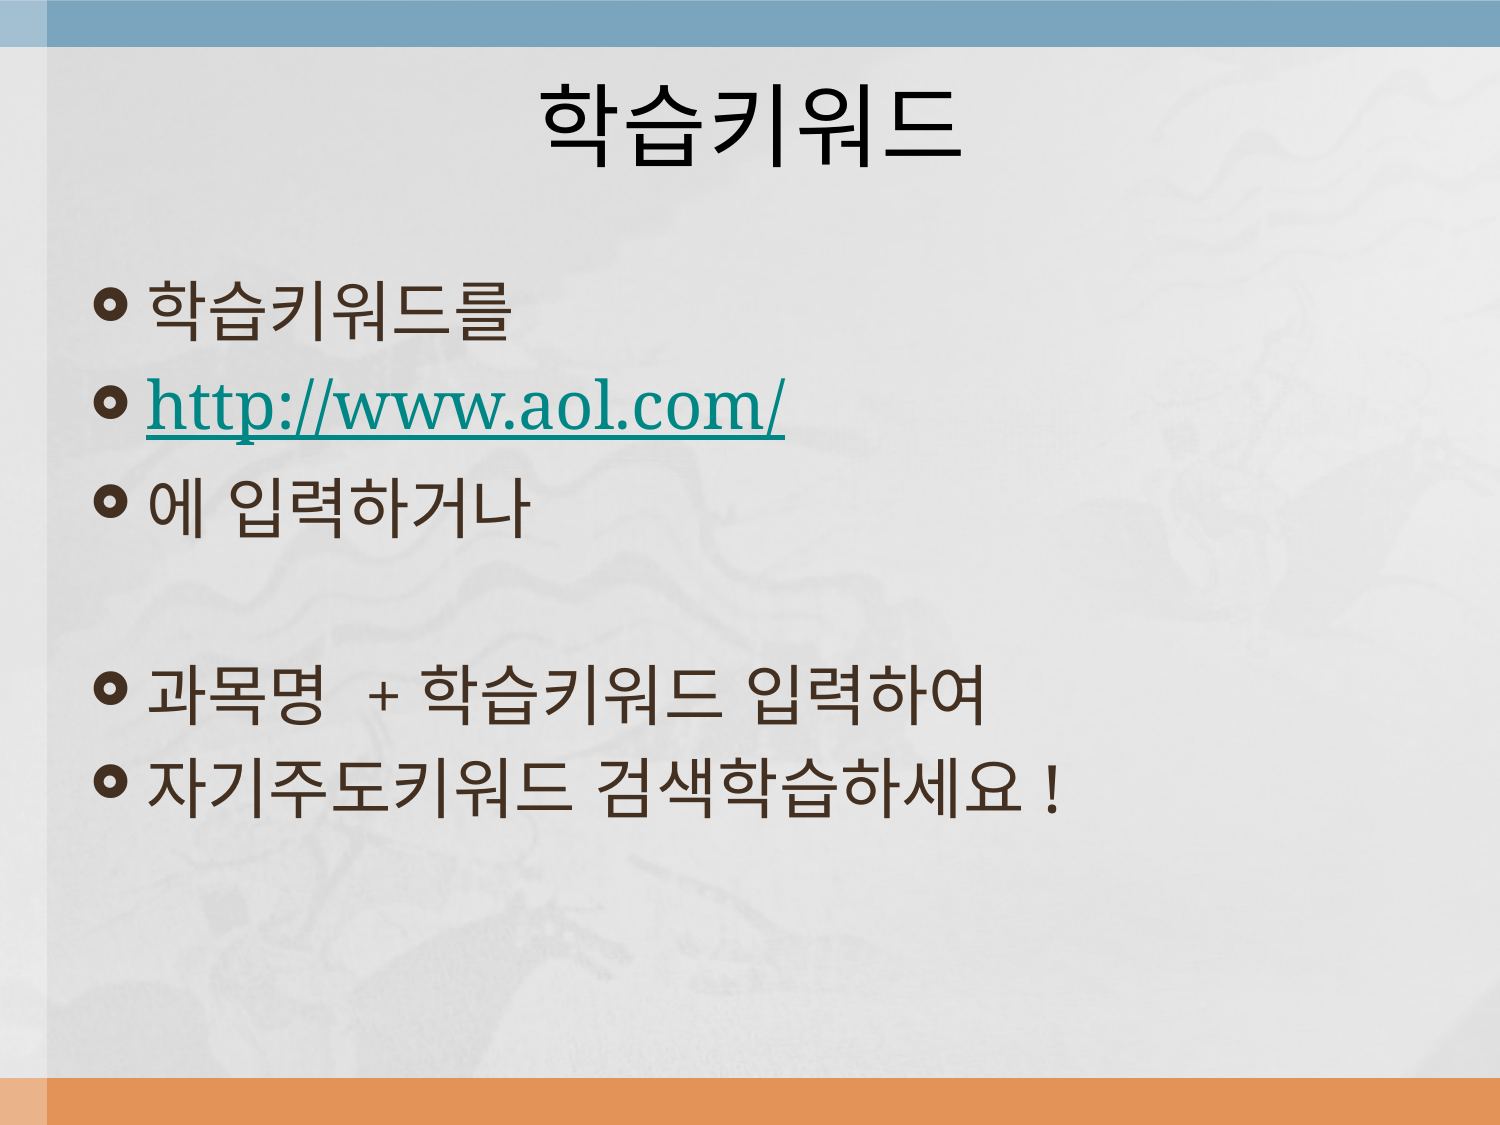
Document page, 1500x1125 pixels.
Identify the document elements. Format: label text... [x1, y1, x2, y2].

title 학습키워드 [49, 46, 1454, 202]
list 학습키워드를 http://www.aol.com/ 에 입력하거나 과목명 +학습키워드 입력하여 자기주도키워드 검색학습하세요! [75, 262, 1425, 1005]
